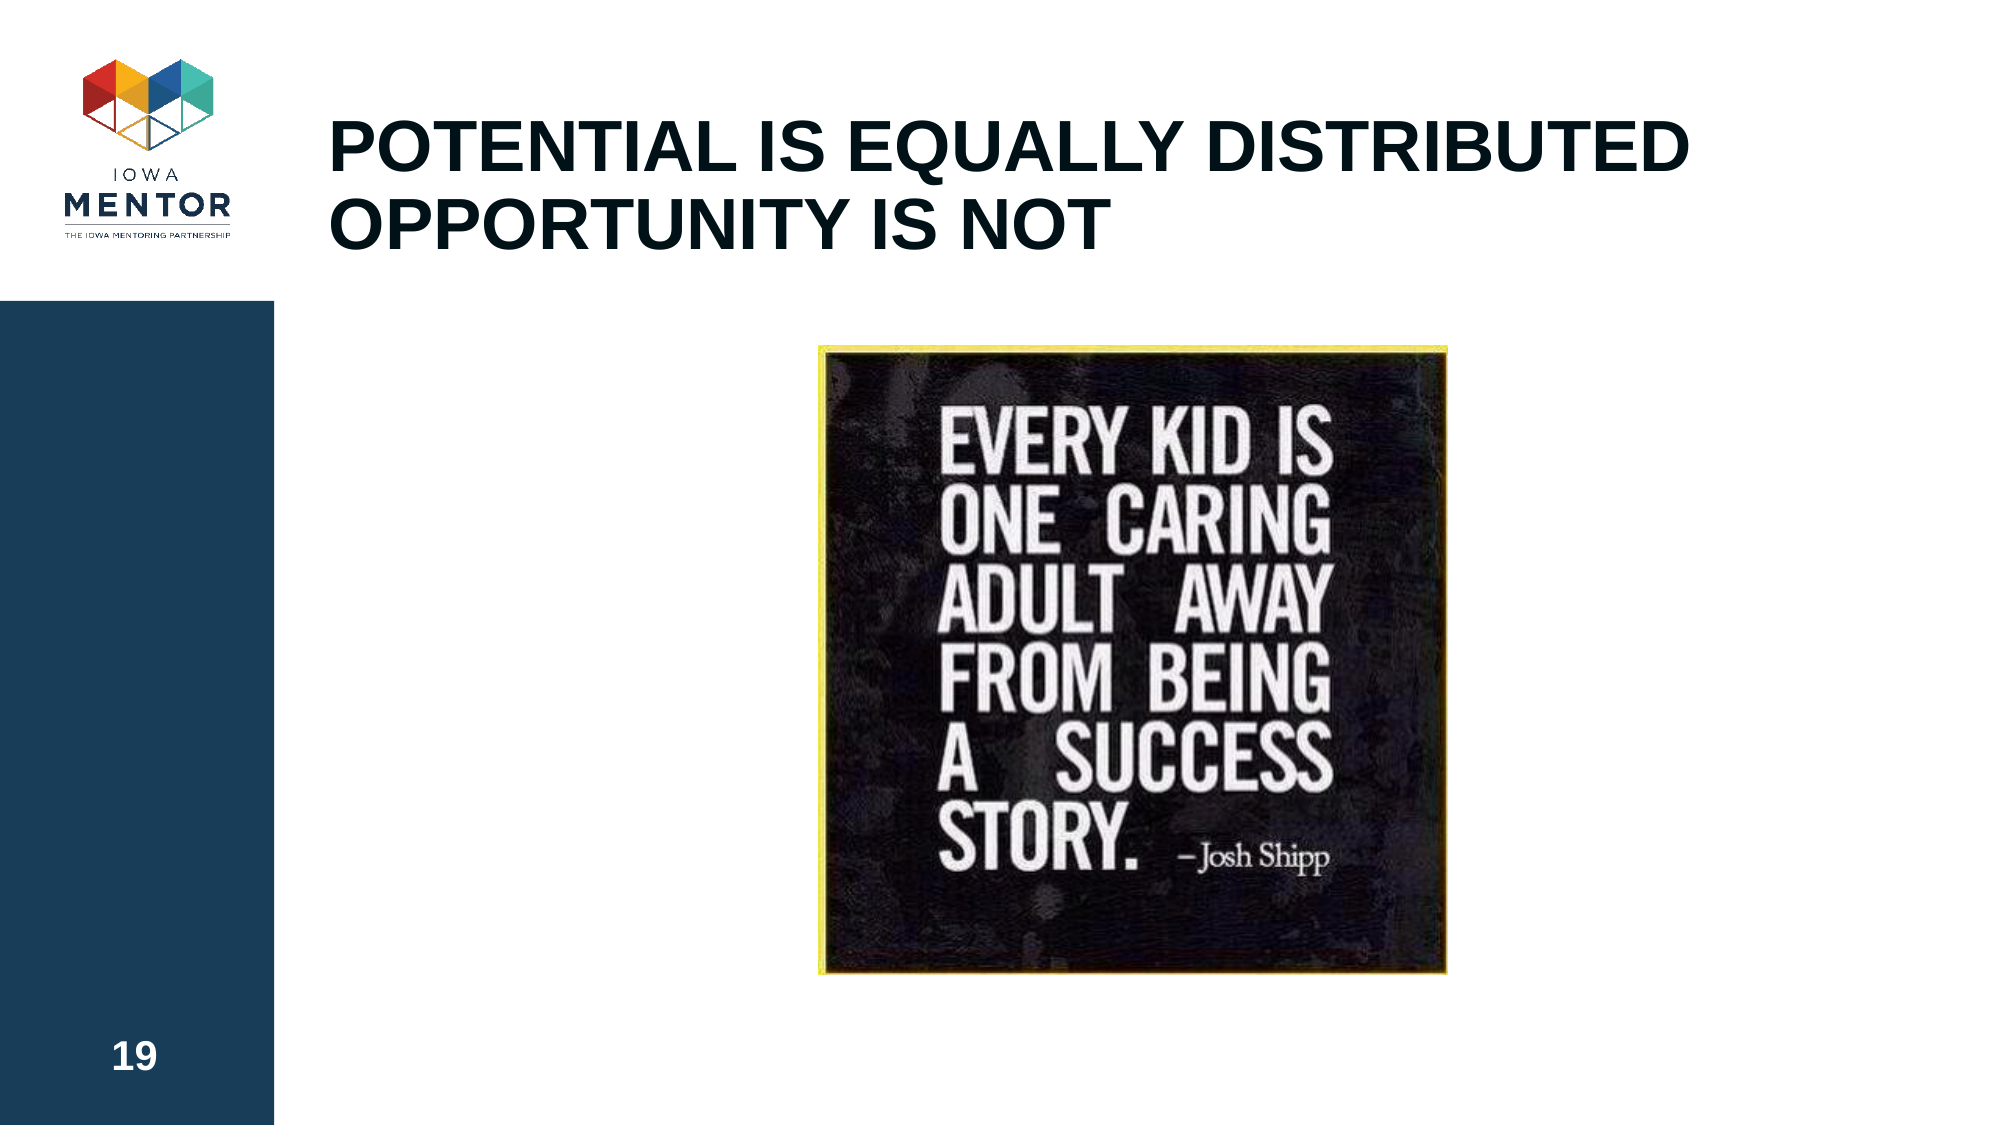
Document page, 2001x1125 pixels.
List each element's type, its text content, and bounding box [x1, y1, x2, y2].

title POTENTIAL IS EQUALLY DISTRIBUTED OPPORTUNITY IS NOT [313, 99, 1923, 274]
slide_number 19 [65, 1024, 204, 1084]
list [818, 345, 1448, 975]
picture [65, 59, 230, 238]
